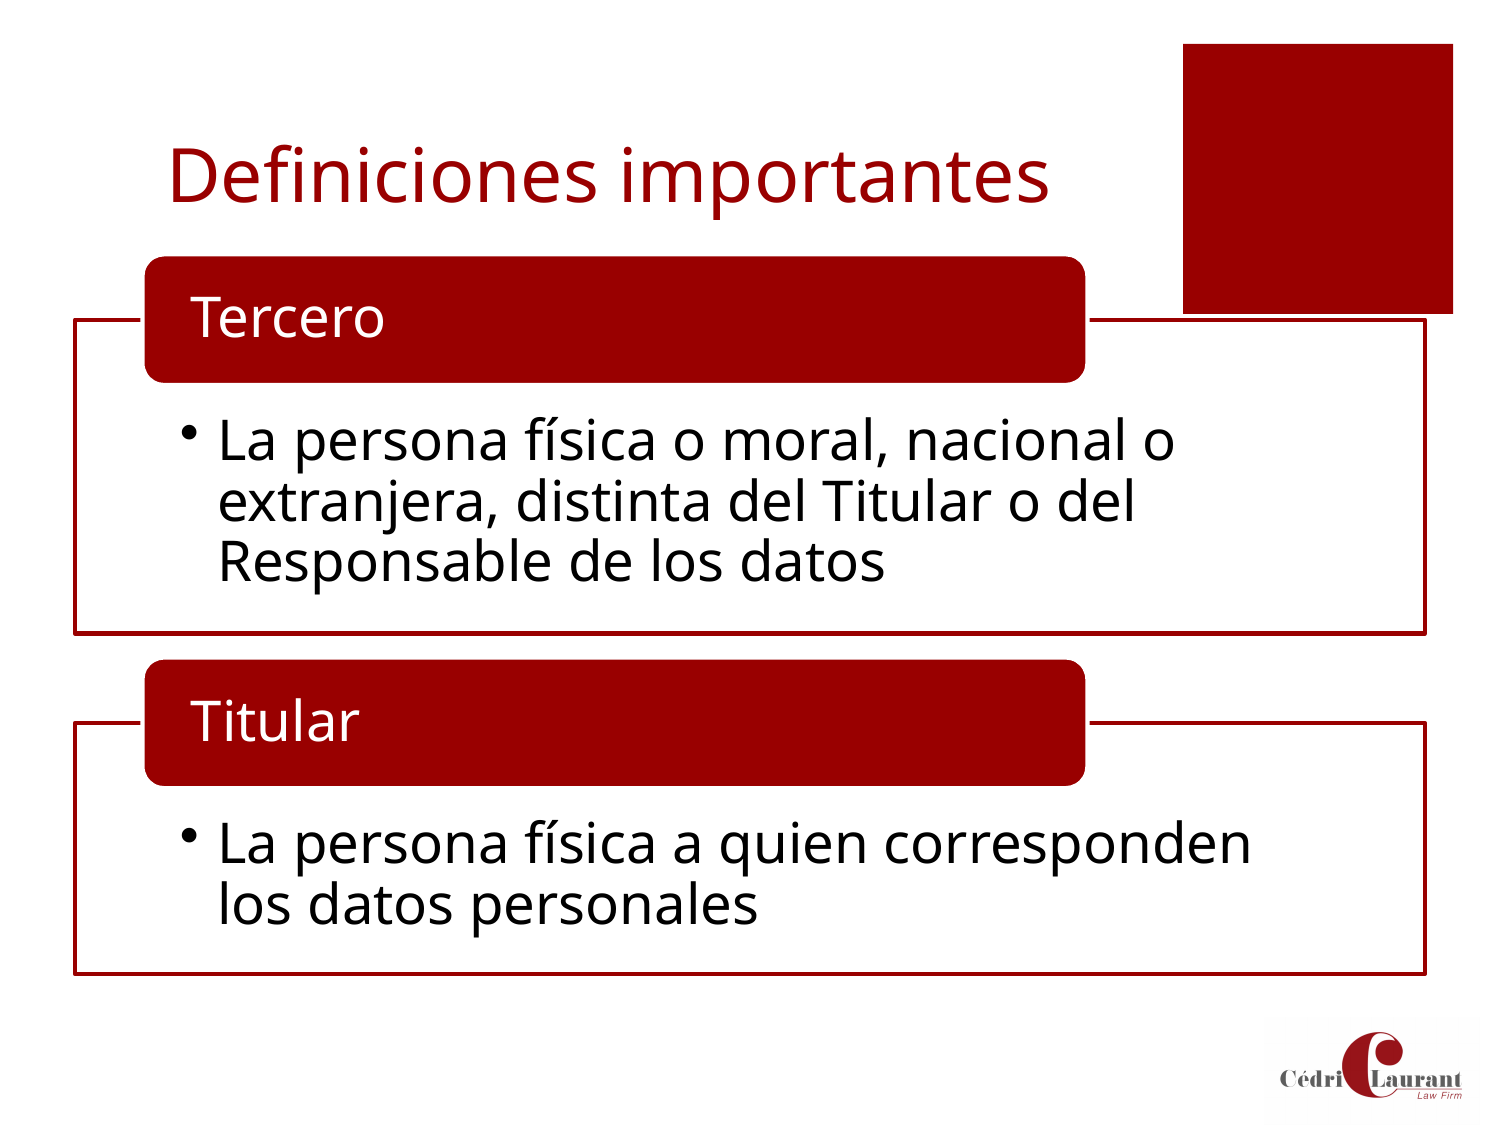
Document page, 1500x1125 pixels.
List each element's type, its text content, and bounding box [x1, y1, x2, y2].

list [74, 242, 1426, 986]
picture [1264, 1017, 1480, 1125]
title Definiciones importantes [75, 37, 1143, 225]
